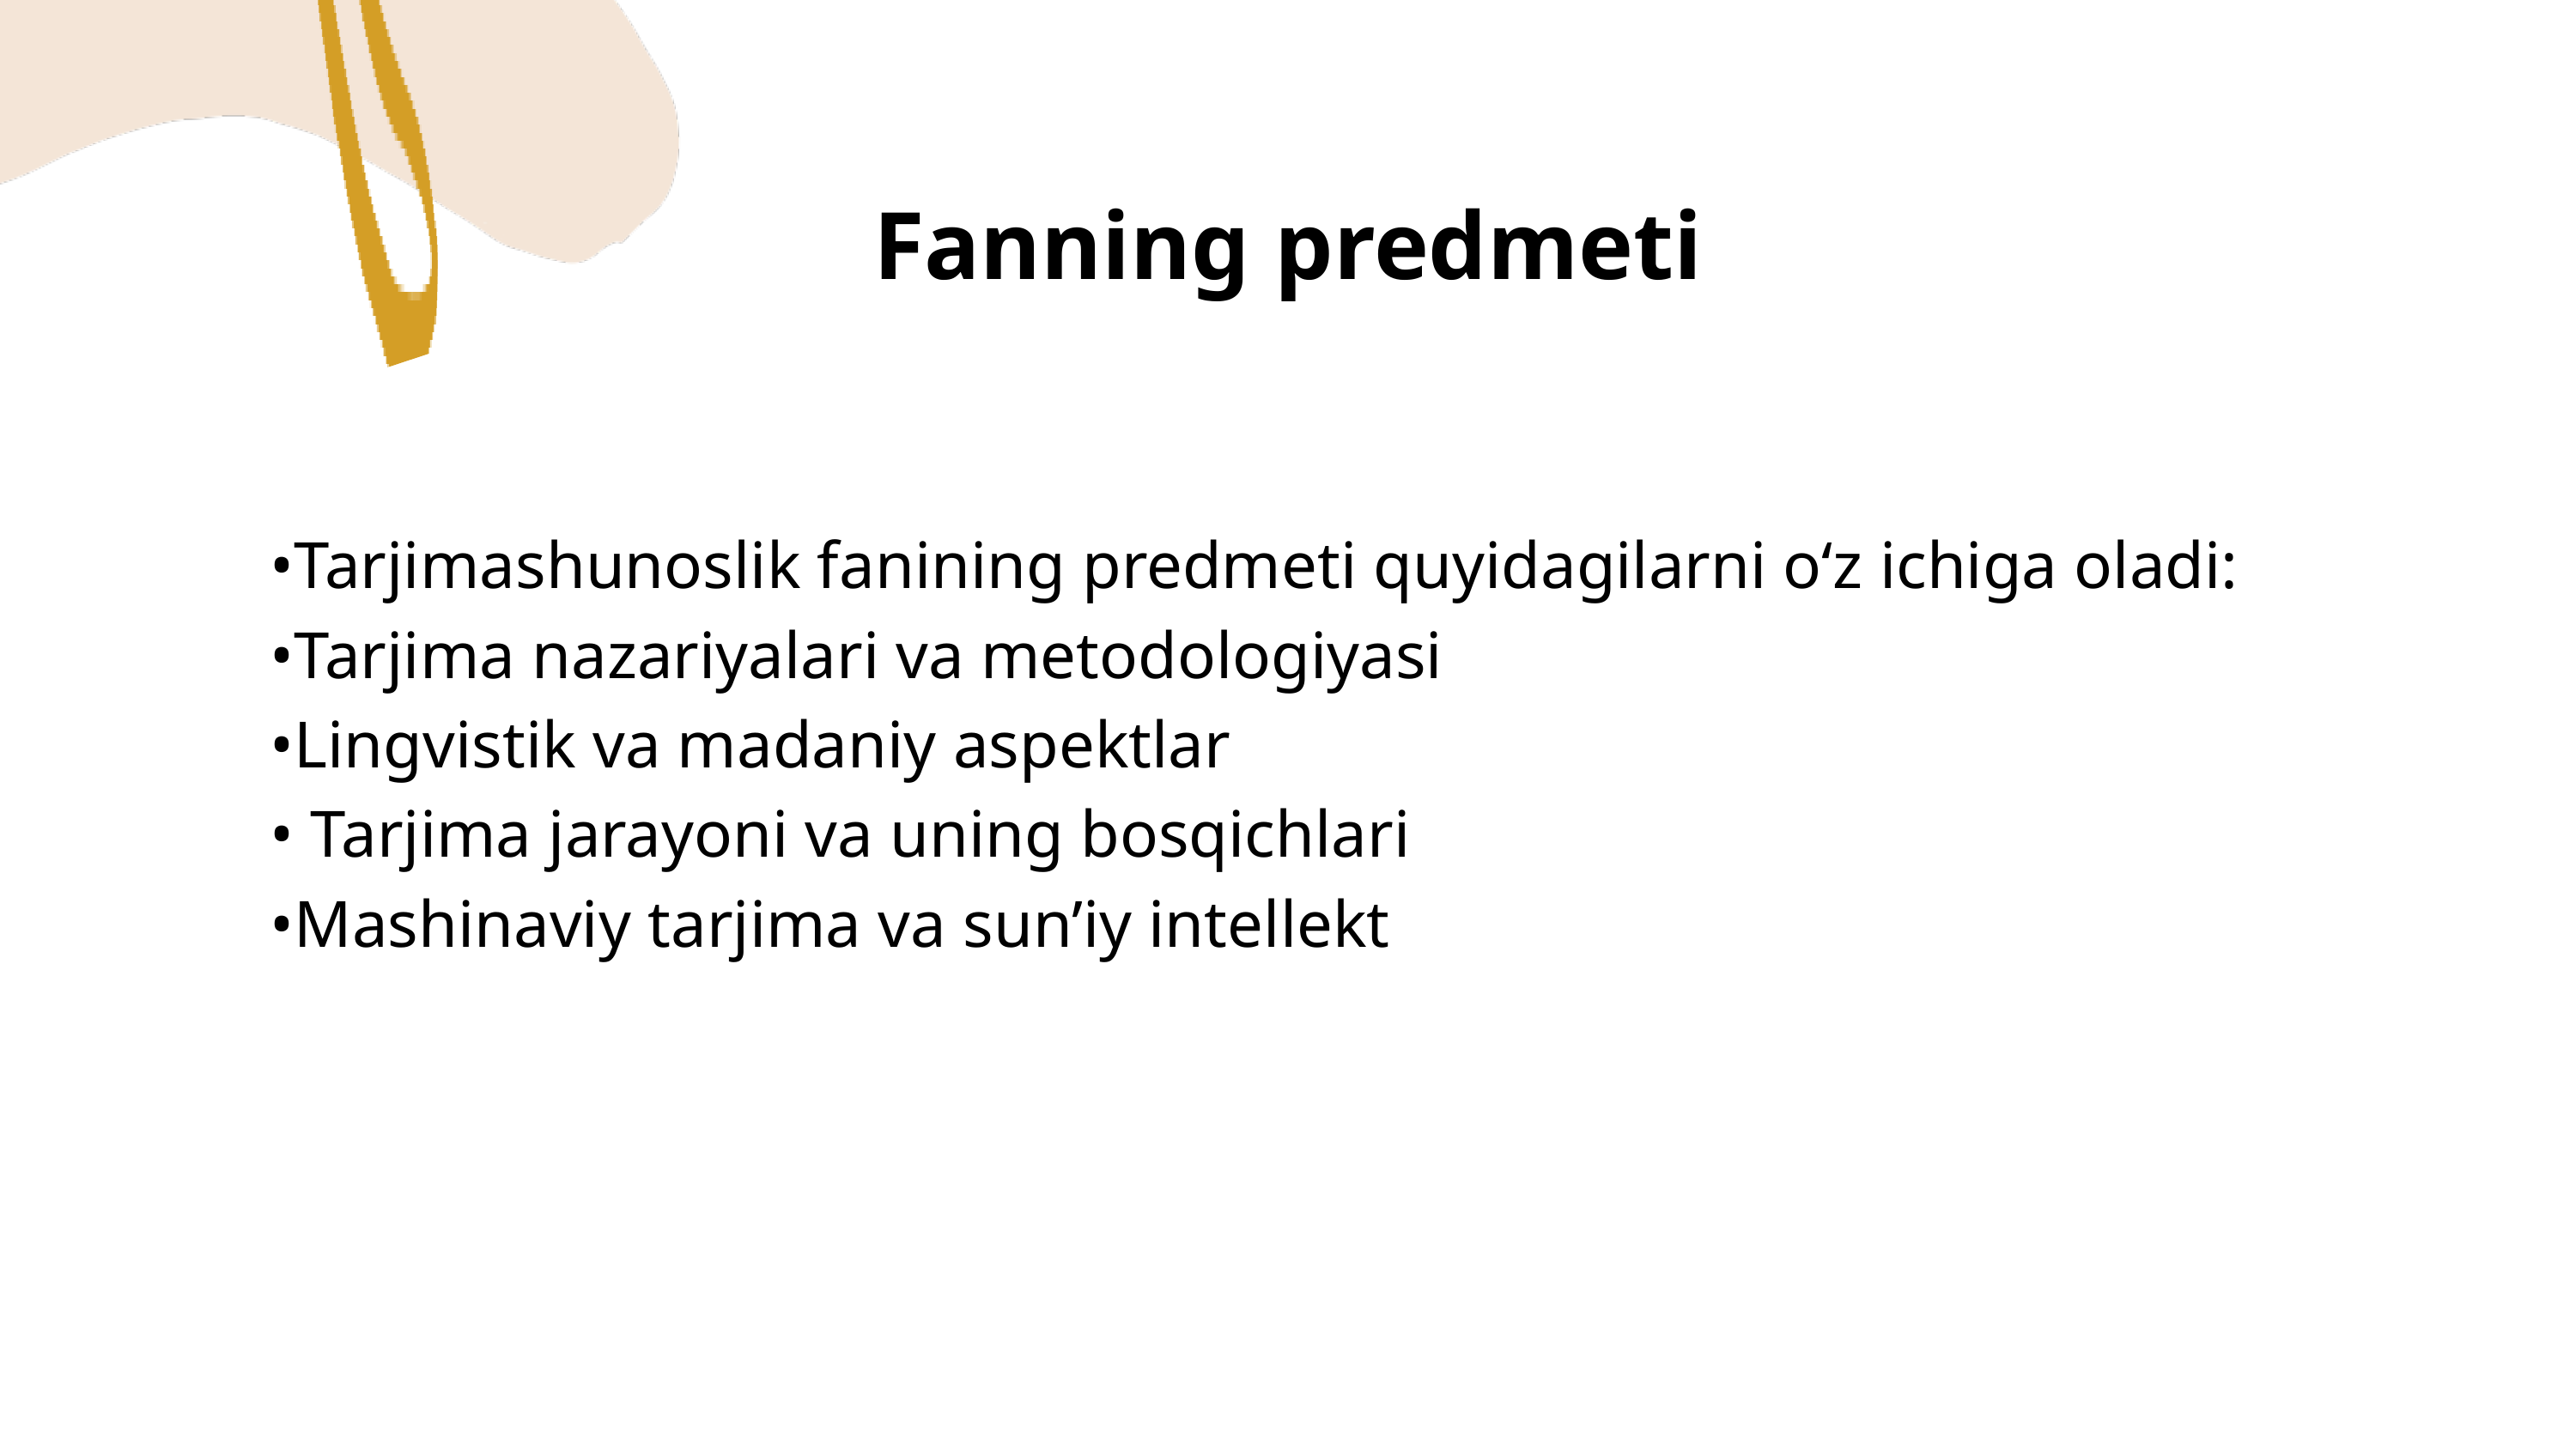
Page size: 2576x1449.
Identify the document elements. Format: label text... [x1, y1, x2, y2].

text_box Fanning predmeti [795, 167, 1781, 298]
text_box [0, 0, 229, 264]
text_box •Tarjimashunoslik fanining predmeti quyidagilarni o‘z ichiga oladi: •Tarjima nazariyalari va metodologiyasi •Lingvistik va madaniy aspektlar • Tarjima jarayoni va uning bosqichlari •Mashinaviy tarjima va sun’iy intellekt [270, 512, 2432, 1050]
text_box [143, 0, 532, 404]
text_box [427, 0, 681, 264]
